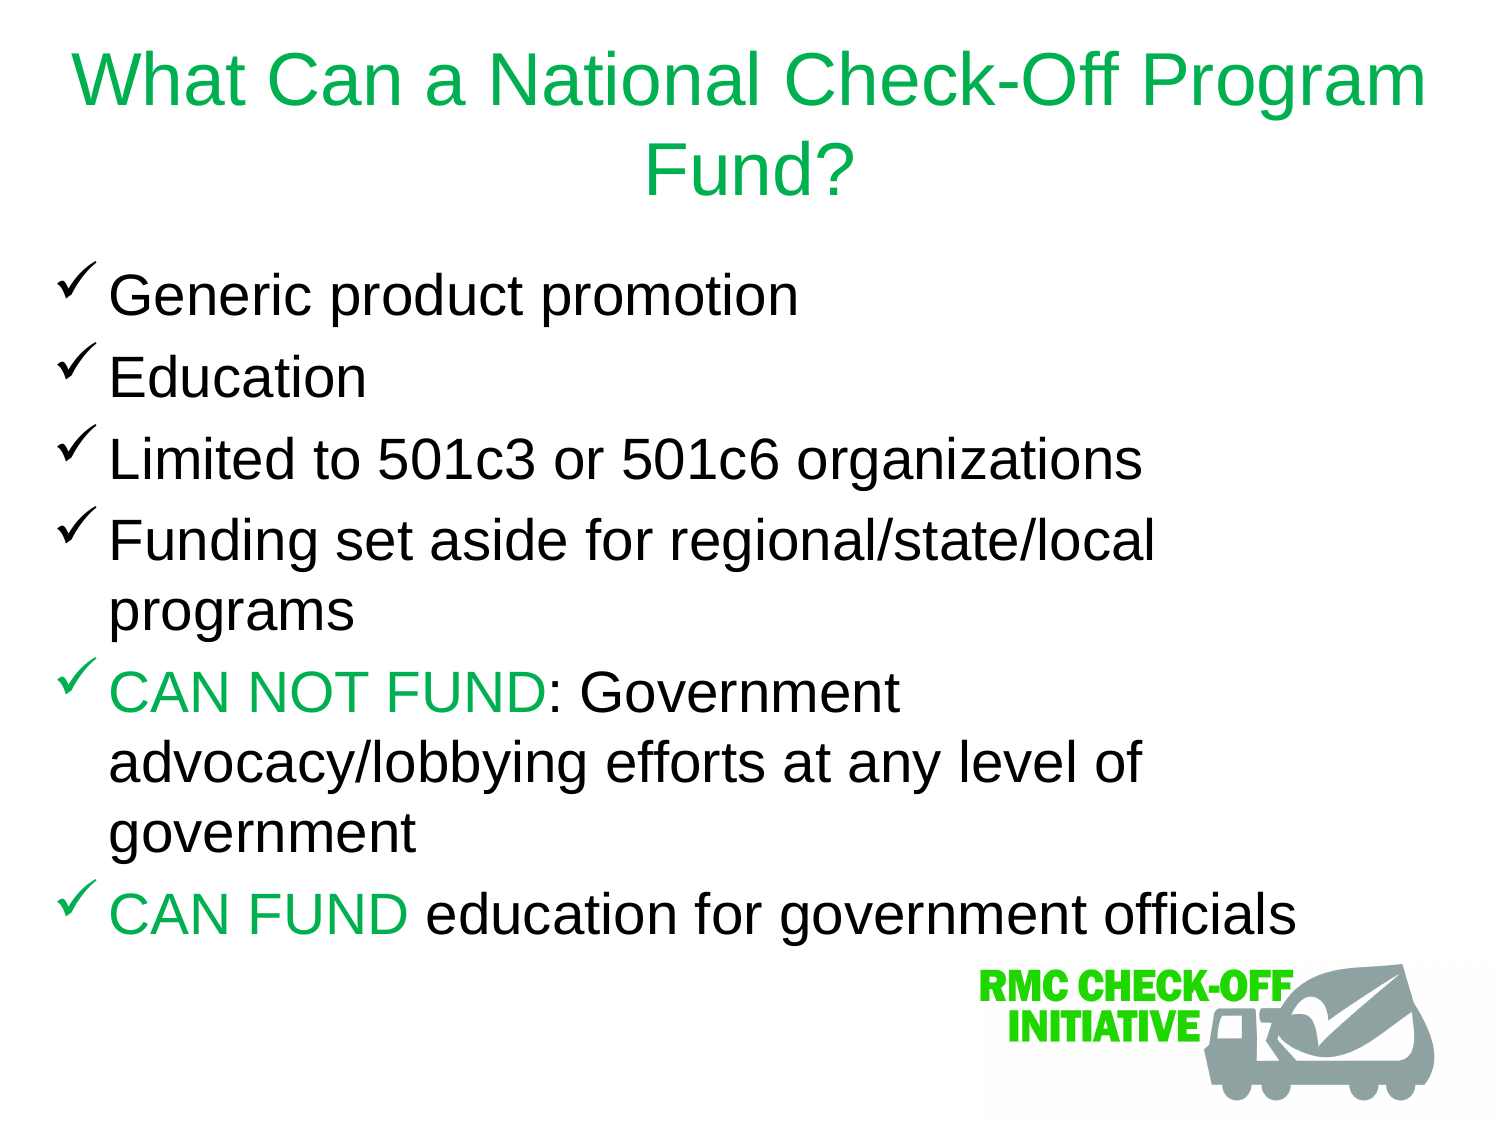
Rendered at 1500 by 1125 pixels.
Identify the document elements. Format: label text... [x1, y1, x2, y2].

subtitle Generic product promotion Education Limited to 501c3 or 501c6 organizations Funding set aside for regional/state/local programs CAN NOT FUND: Government advocacy/lobbying efforts at any level of government CAN FUND education for government officials [37, 249, 1375, 538]
title What Can a National Check-Off Program Fund? [0, 0, 1500, 242]
picture [978, 962, 1500, 1125]
